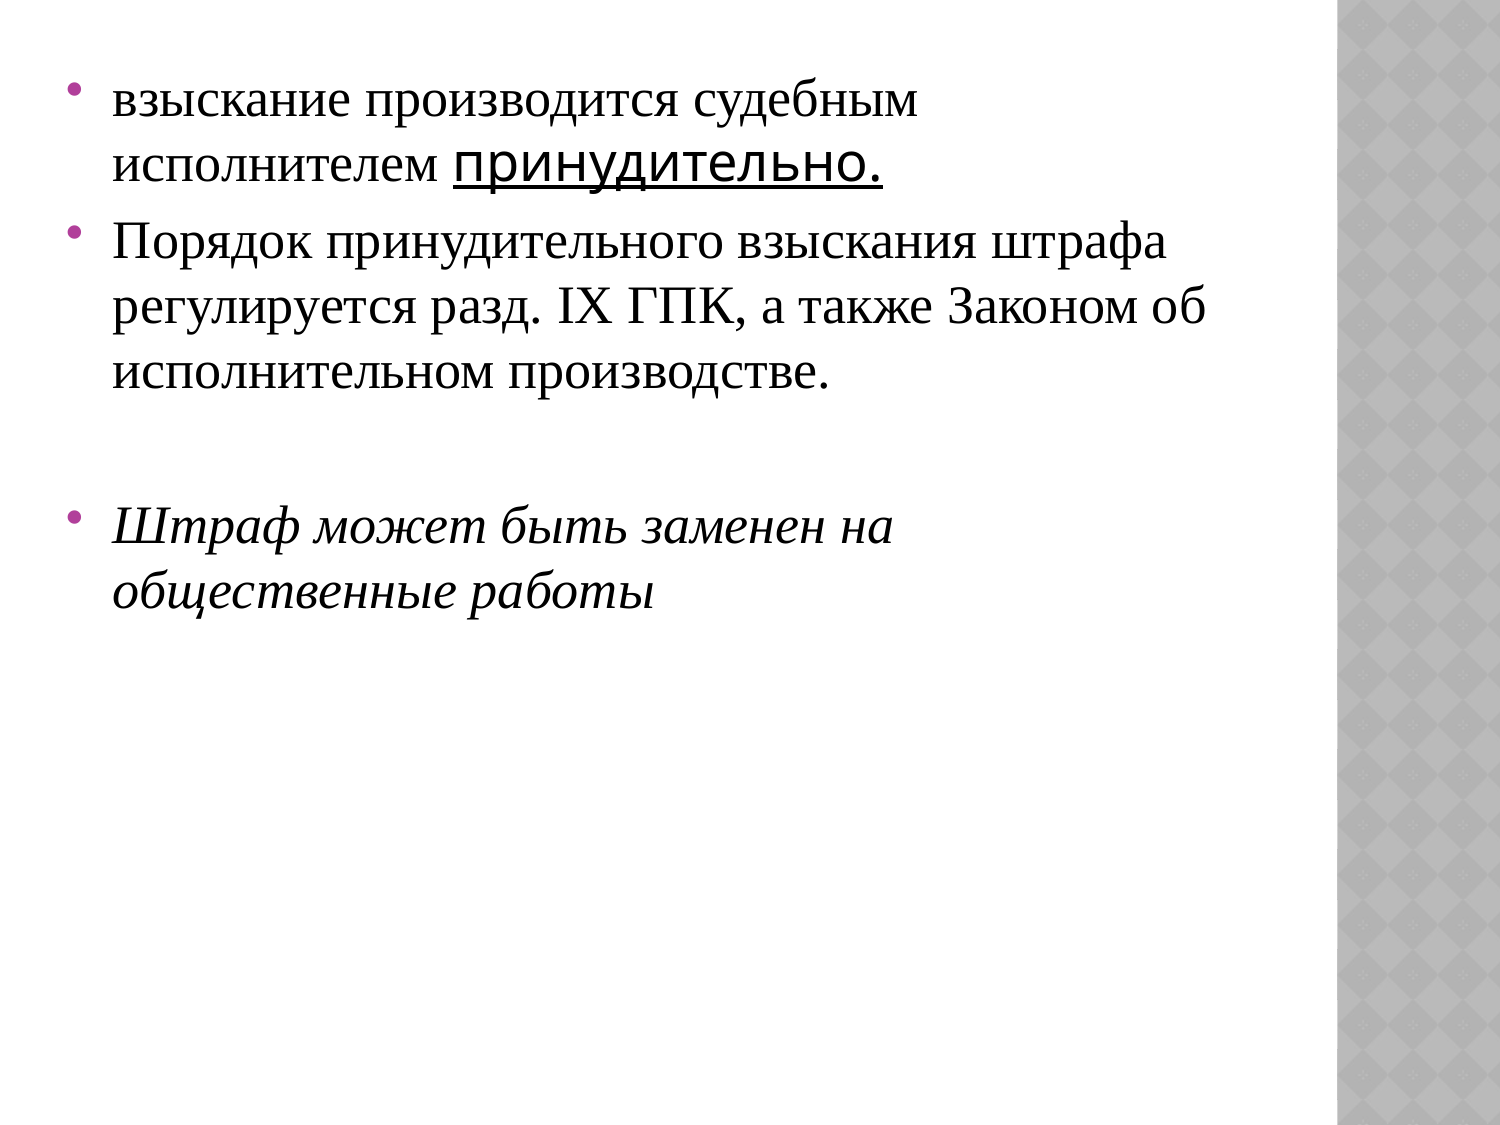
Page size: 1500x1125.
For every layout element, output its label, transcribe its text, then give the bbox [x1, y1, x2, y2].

list взыскание про­изводится судебным исполнителем принудительно. Порядок при­нудительного взыскания штрафа регулируется разд. IX ГПК, а также Законом об исполни­тельном производстве. Штраф может быть заменен на общественные работы [53, 54, 1263, 1059]
